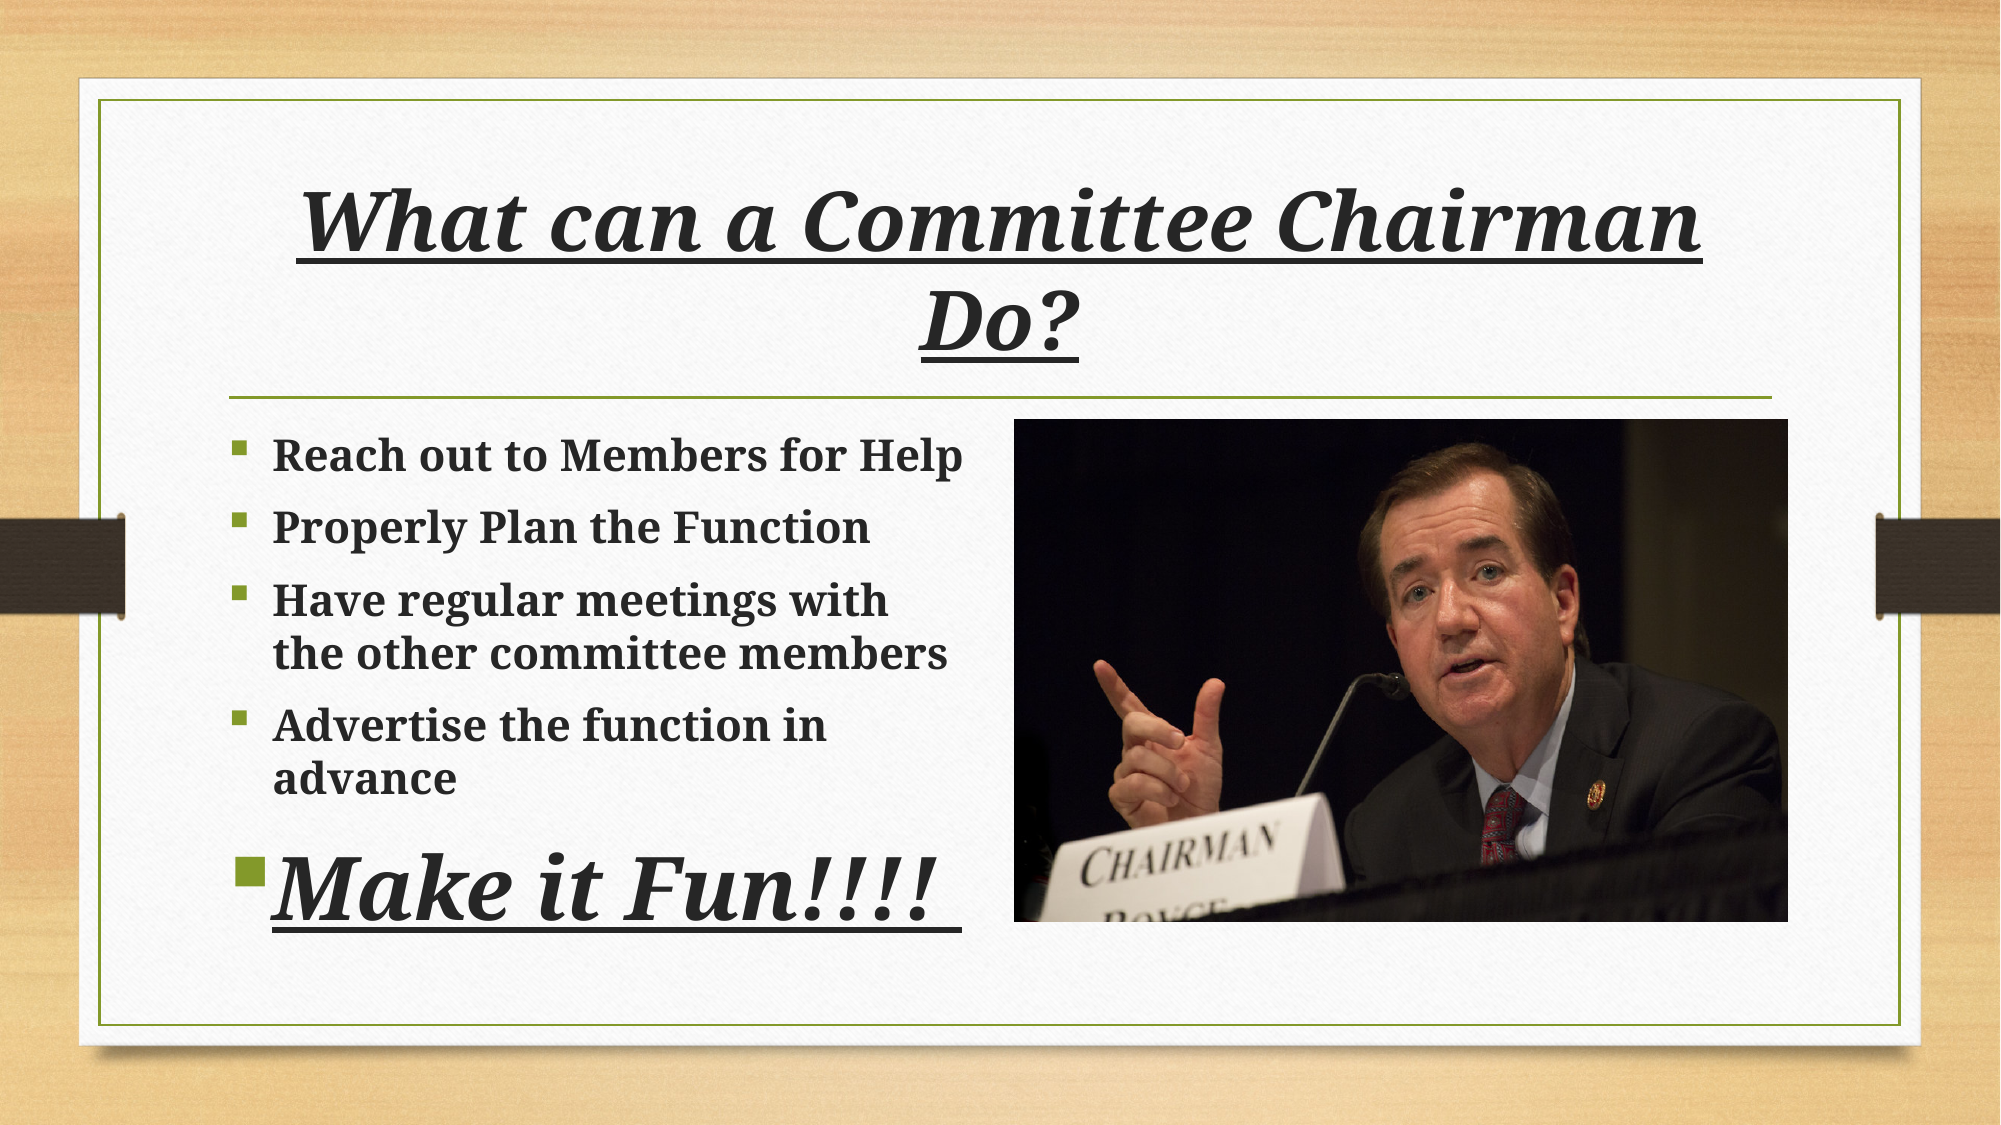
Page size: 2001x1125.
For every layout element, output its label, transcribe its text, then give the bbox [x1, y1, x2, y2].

list Reach out to Members for Help Properly Plan the Function Have regular meetings with the other committee members Advertise the function in advance Make it Fun!!!! [213, 420, 987, 963]
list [1013, 419, 1789, 922]
picture [0, 0, 2001, 1125]
title What can a Committee Chairman Do? [212, 161, 1788, 375]
